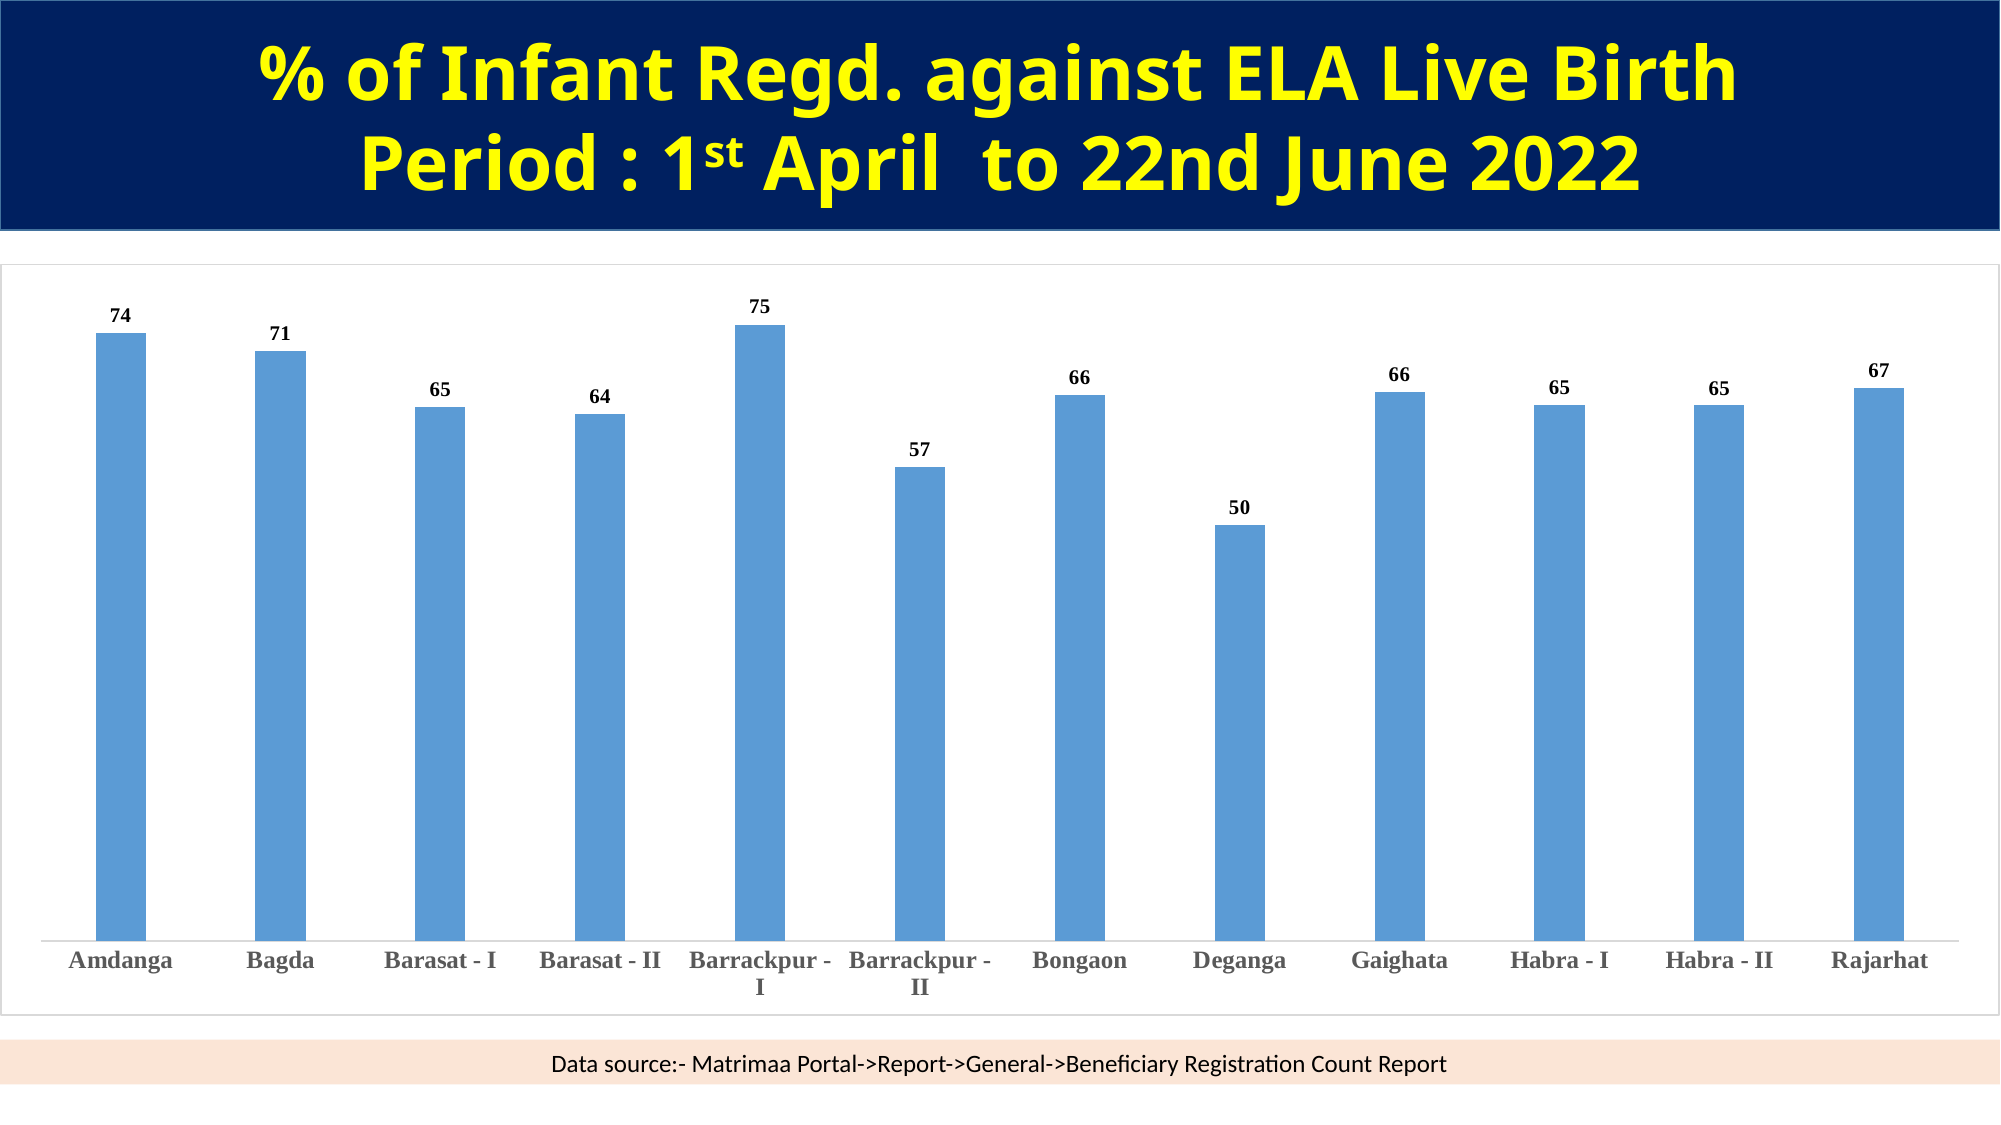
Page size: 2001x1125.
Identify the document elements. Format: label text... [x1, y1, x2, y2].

chart [0, 263, 2000, 1016]
text_box Data source:- Matrimaa Portal->Report->General->Beneficiary Registration Count Report [0, 1039, 2000, 1085]
text_box % of Infant Regd. against ELA Live Birth Period : 1st April to 22nd June 2022 [0, 0, 2000, 231]
